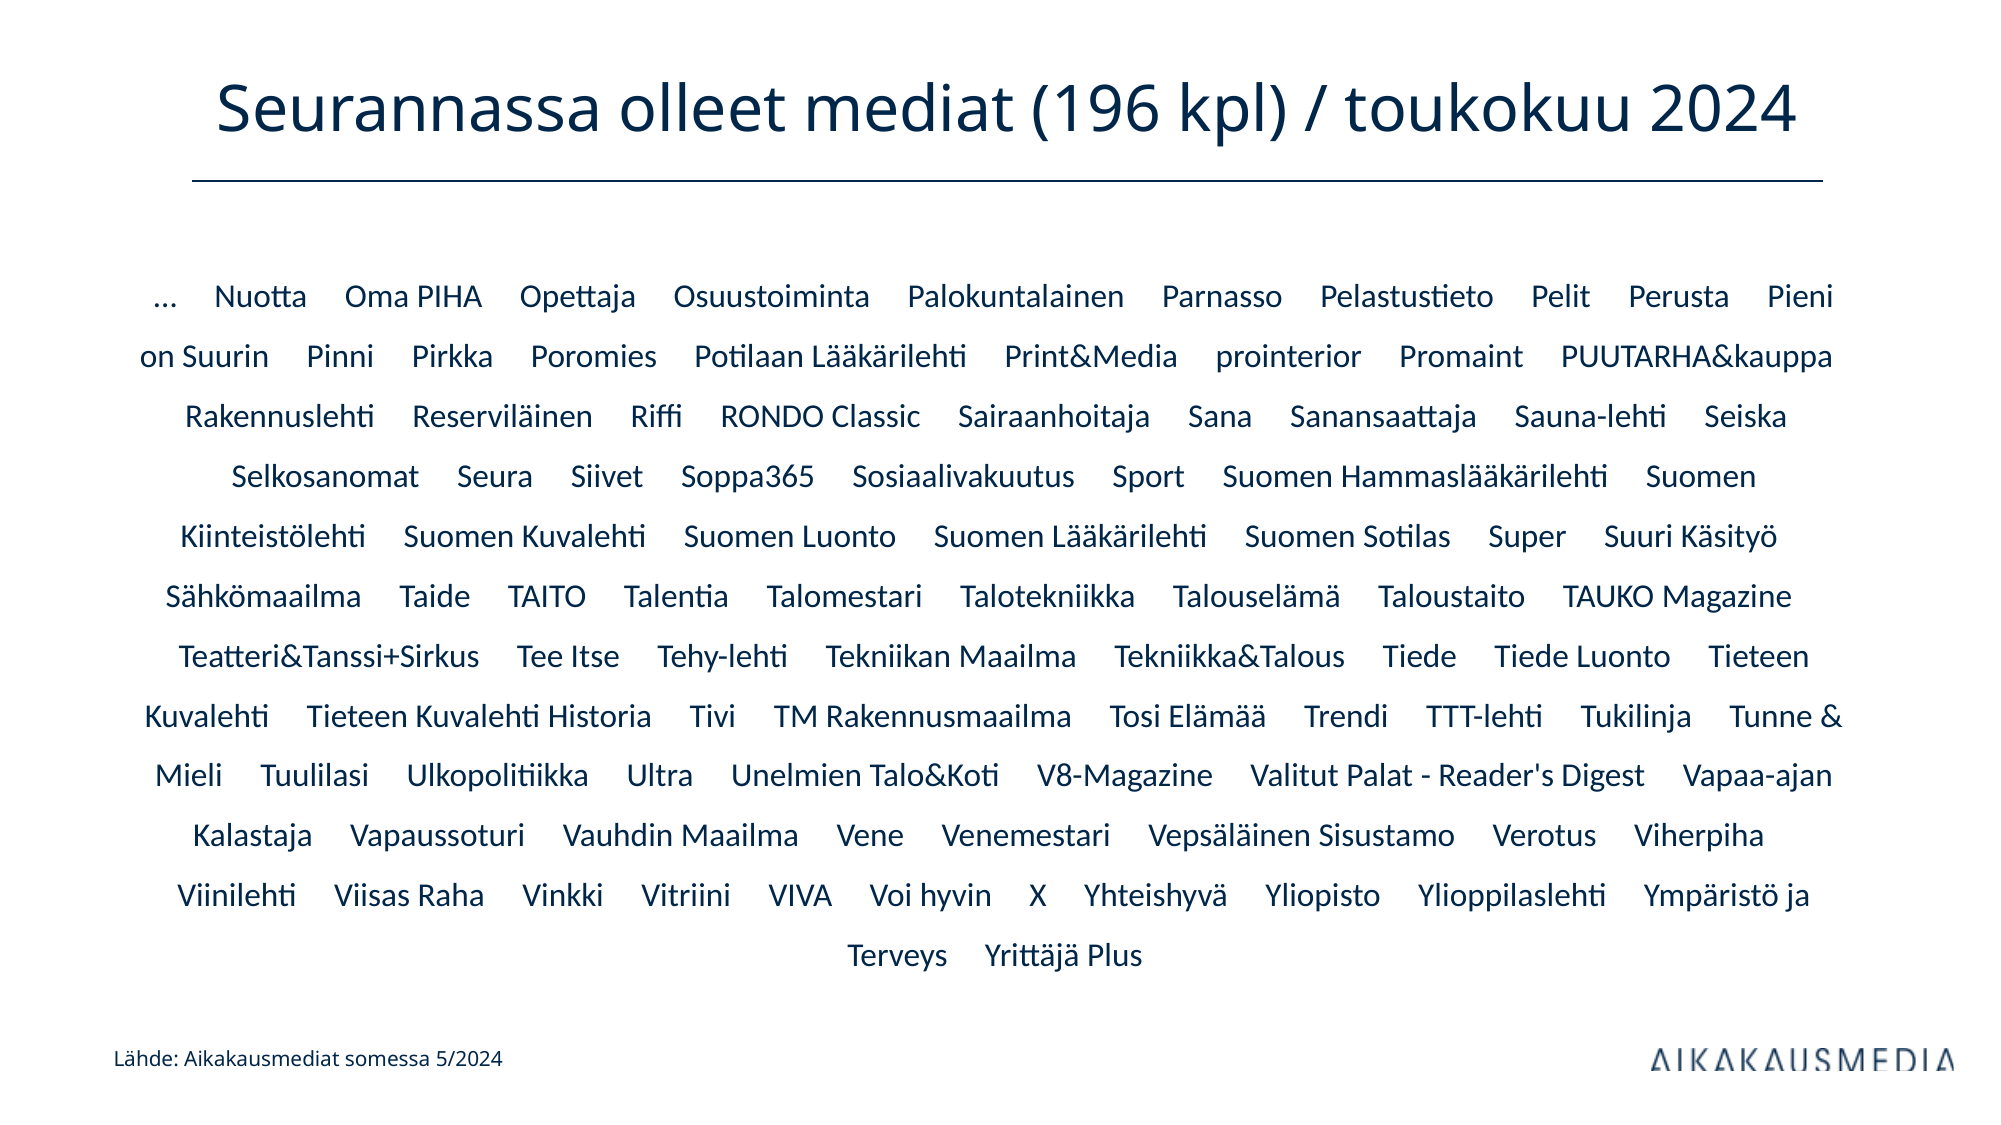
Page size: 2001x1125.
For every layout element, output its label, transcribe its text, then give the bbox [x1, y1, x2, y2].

text_box [199, 500, 996, 972]
title Seurannassa olleet mediat (196 kpl) / toukokuu 2024 [191, 38, 1823, 182]
list … Nuotta Oma PIHA Opettaja Osuustoiminta Palokuntalainen Parnasso Pelastustieto Pelit Perusta Pieni on Suurin Pinni Pirkka Poromies Potilaan Lääkärilehti Print&Media prointerior Promaint PUUTARHA&kauppa Rakennuslehti Reserviläinen Riffi RONDO Classic Sairaanhoitaja Sana Sanansaattaja Sauna-lehti Seiska Selkosanomat Seura Siivet Soppa365 Sosiaalivakuutus Sport Suomen Hammaslääkärilehti Suomen Kiinteistölehti Suomen Kuvalehti Suomen Luonto Suomen Lääkärilehti Suomen Sotilas Super Suuri Käsityö Sähkömaailma Taide TAITO Talentia Talomestari Talotekniikka Talouselämä Taloustaito TAUKO Magazine Teatteri&Tanssi+Sirkus Tee Itse Tehy-lehti Tekniikan Maailma Tekniikka&Talous Tiede Tiede Luonto Tieteen Kuvalehti Tieteen Kuvalehti Historia Tivi TM Rakennusmaailma Tosi Elämää Trendi TTT-lehti Tukilinja Tunne & Mieli Tuulilasi Ulkopolitiikka Ultra Unelmien Talo&Koti V8-Magazine Valitut Palat - Reader's Digest Vapaa-ajan Kalastaja Vapaussoturi Vauhdin Maailma Vene Venemestari Vepsäläinen Sisustamo Verotus Viherpiha Viinilehti Viisas Raha Vinkki Vitriini VIVA Voi hyvin X Yhteishyvä Yliopisto Ylioppilaslehti Ympäristö ja Terveys Yrittäjä Plus [124, 182, 1866, 1046]
